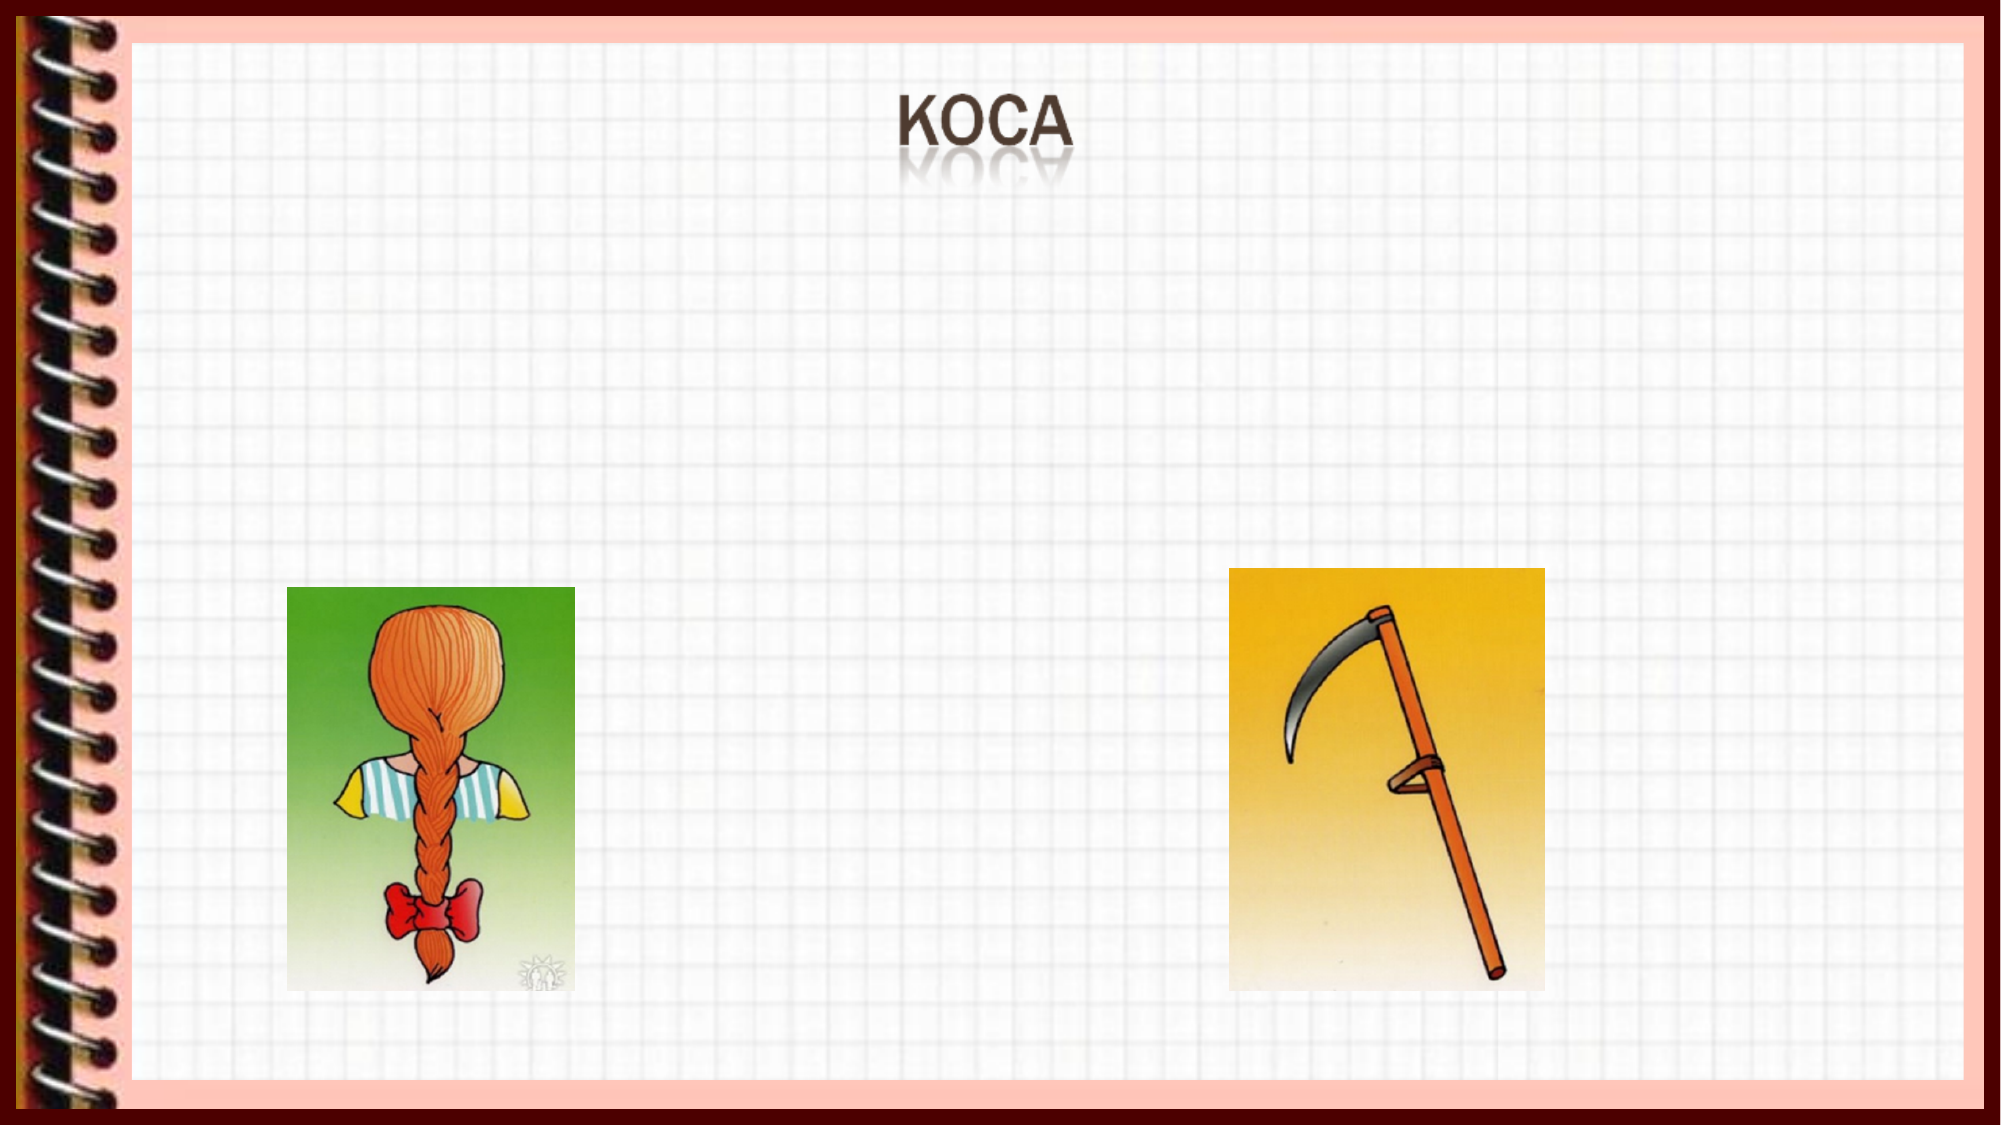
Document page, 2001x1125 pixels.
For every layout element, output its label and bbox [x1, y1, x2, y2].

title [271, 47, 1699, 237]
picture [16, 16, 1984, 1109]
